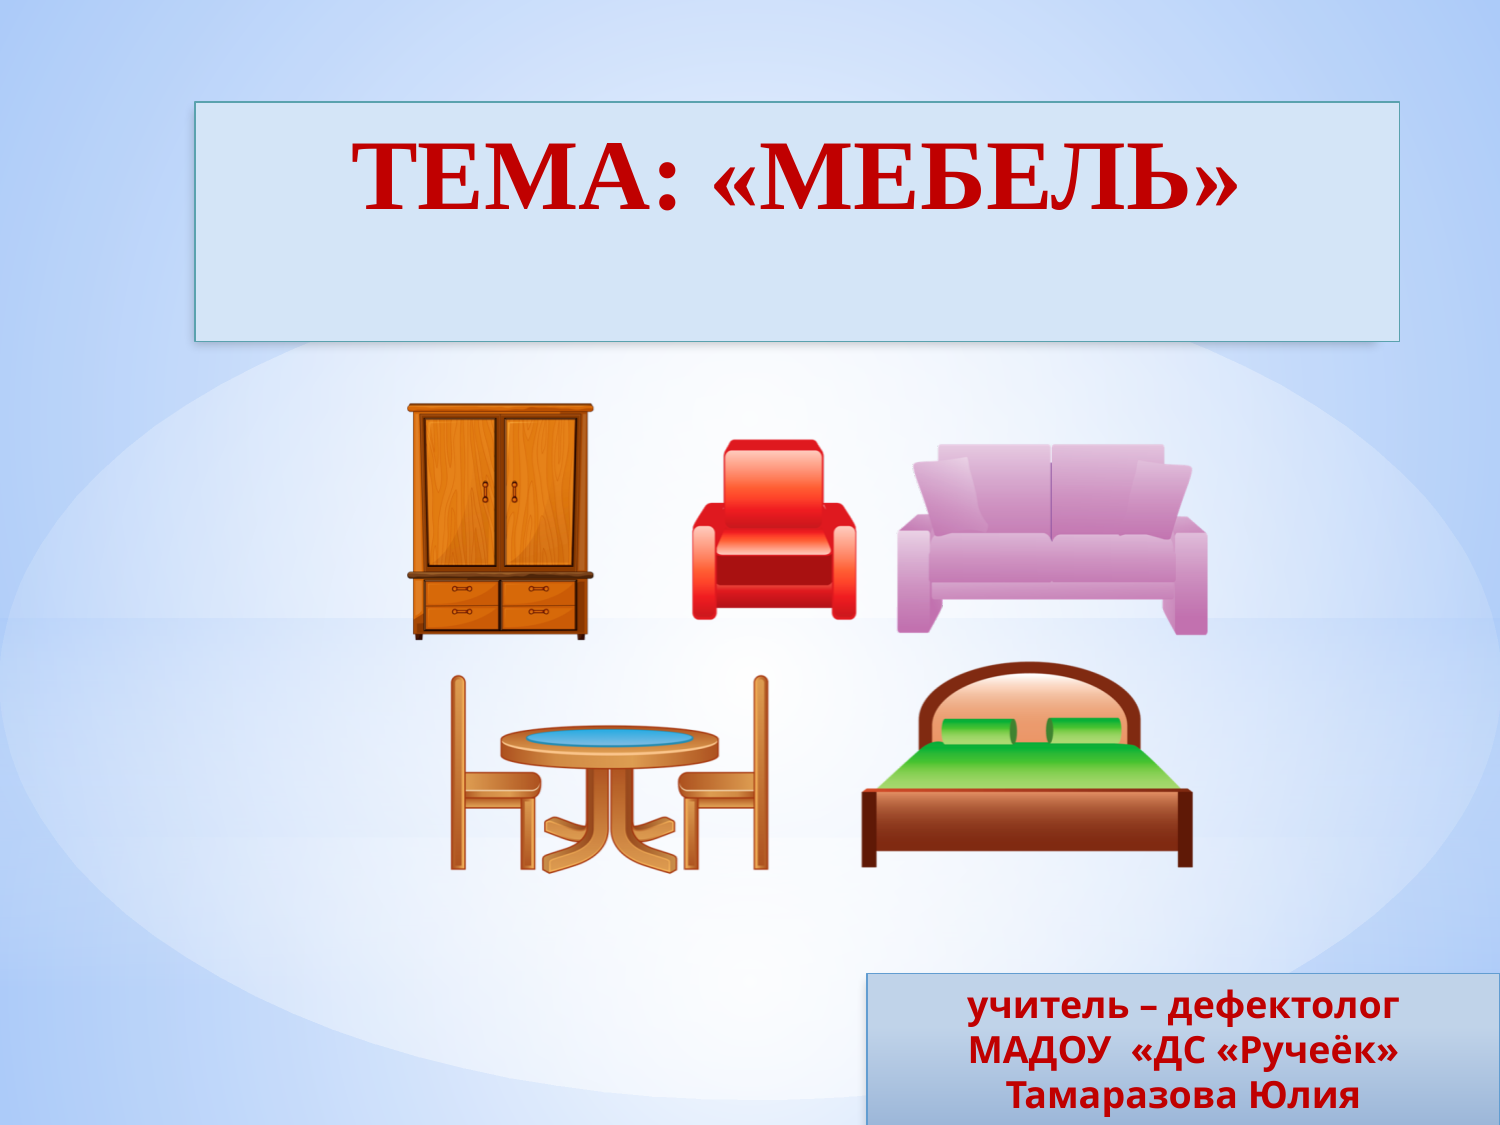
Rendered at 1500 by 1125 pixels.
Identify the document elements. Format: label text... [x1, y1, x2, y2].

text_box ТЕМА: «Мебель» [194, 101, 1400, 342]
text_box учитель – дефектолог МАДОУ «ДС «Ручеёк» Тамаразова Юлия Николаевна [866, 973, 1500, 1125]
picture [407, 385, 1221, 887]
